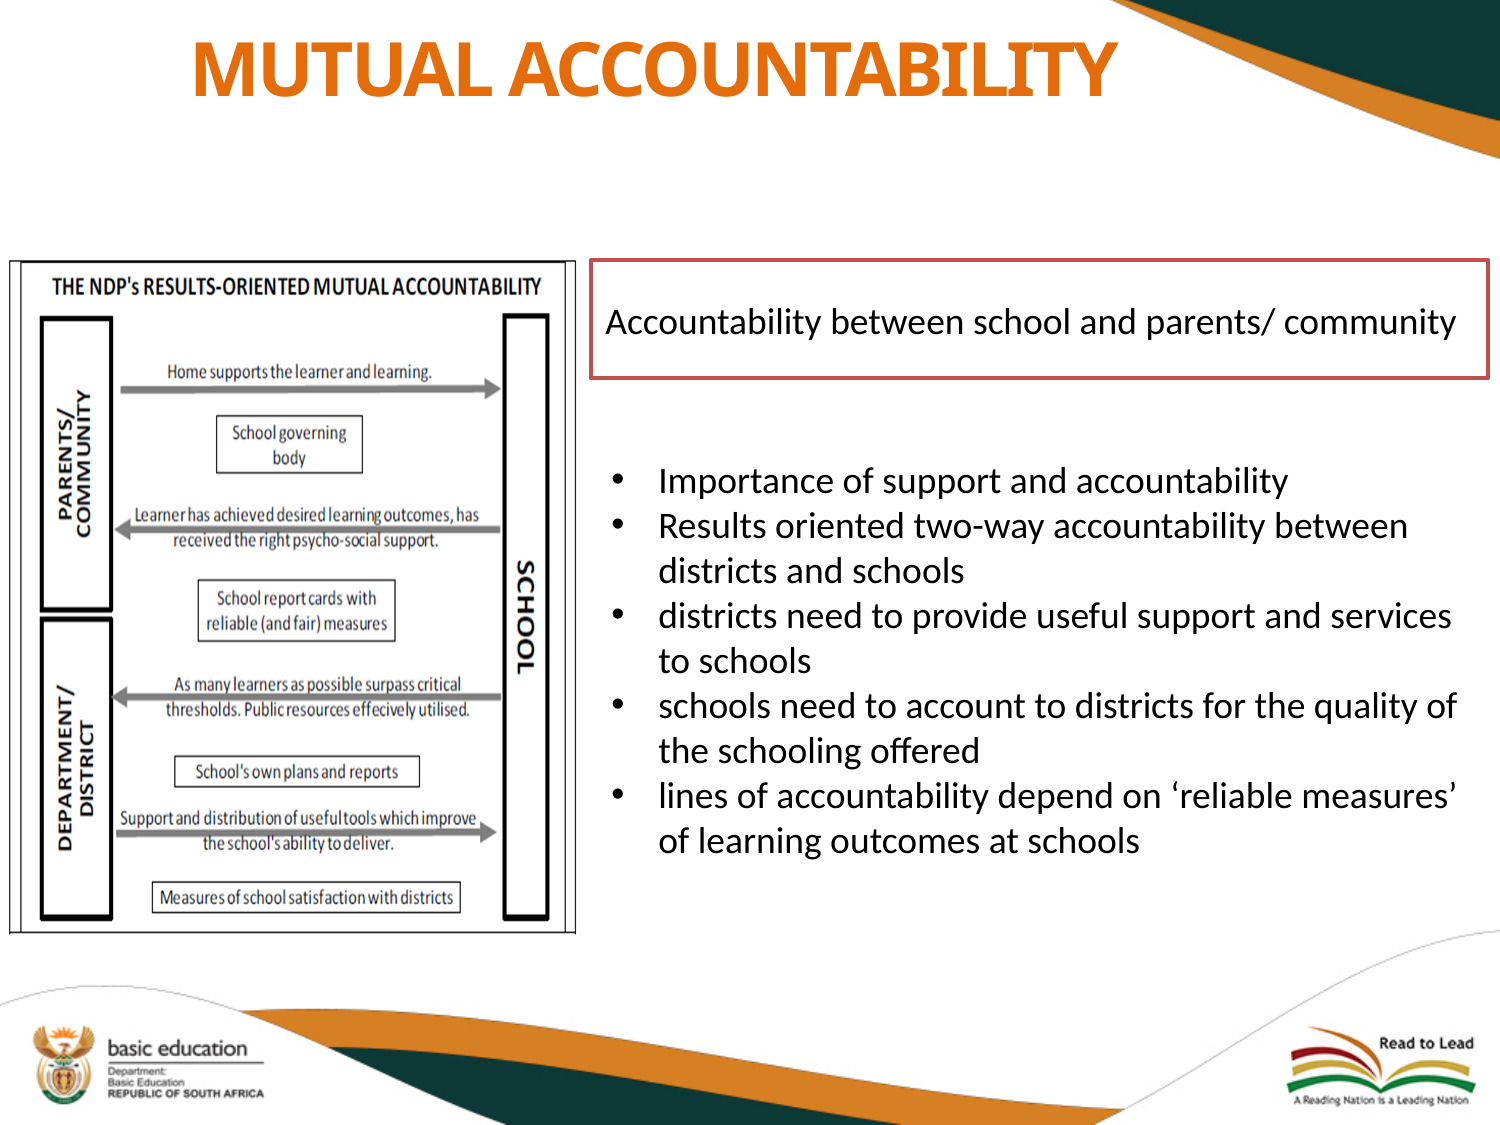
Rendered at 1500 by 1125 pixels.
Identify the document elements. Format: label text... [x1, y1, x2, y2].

text_box Accountability between school and parents/ community [589, 258, 1490, 380]
picture [0, 0, 1500, 1125]
text_box Importance of support and accountability Results oriented two-way accountability between districts and schools districts need to provide useful support and services to schools schools need to account to districts for the quality of the schooling offered lines of accountability depend on ‘reliable measures’ of learning outcomes at schools [596, 408, 1483, 914]
title MUTUAL ACCOUNTABILITY [75, 7, 1235, 126]
